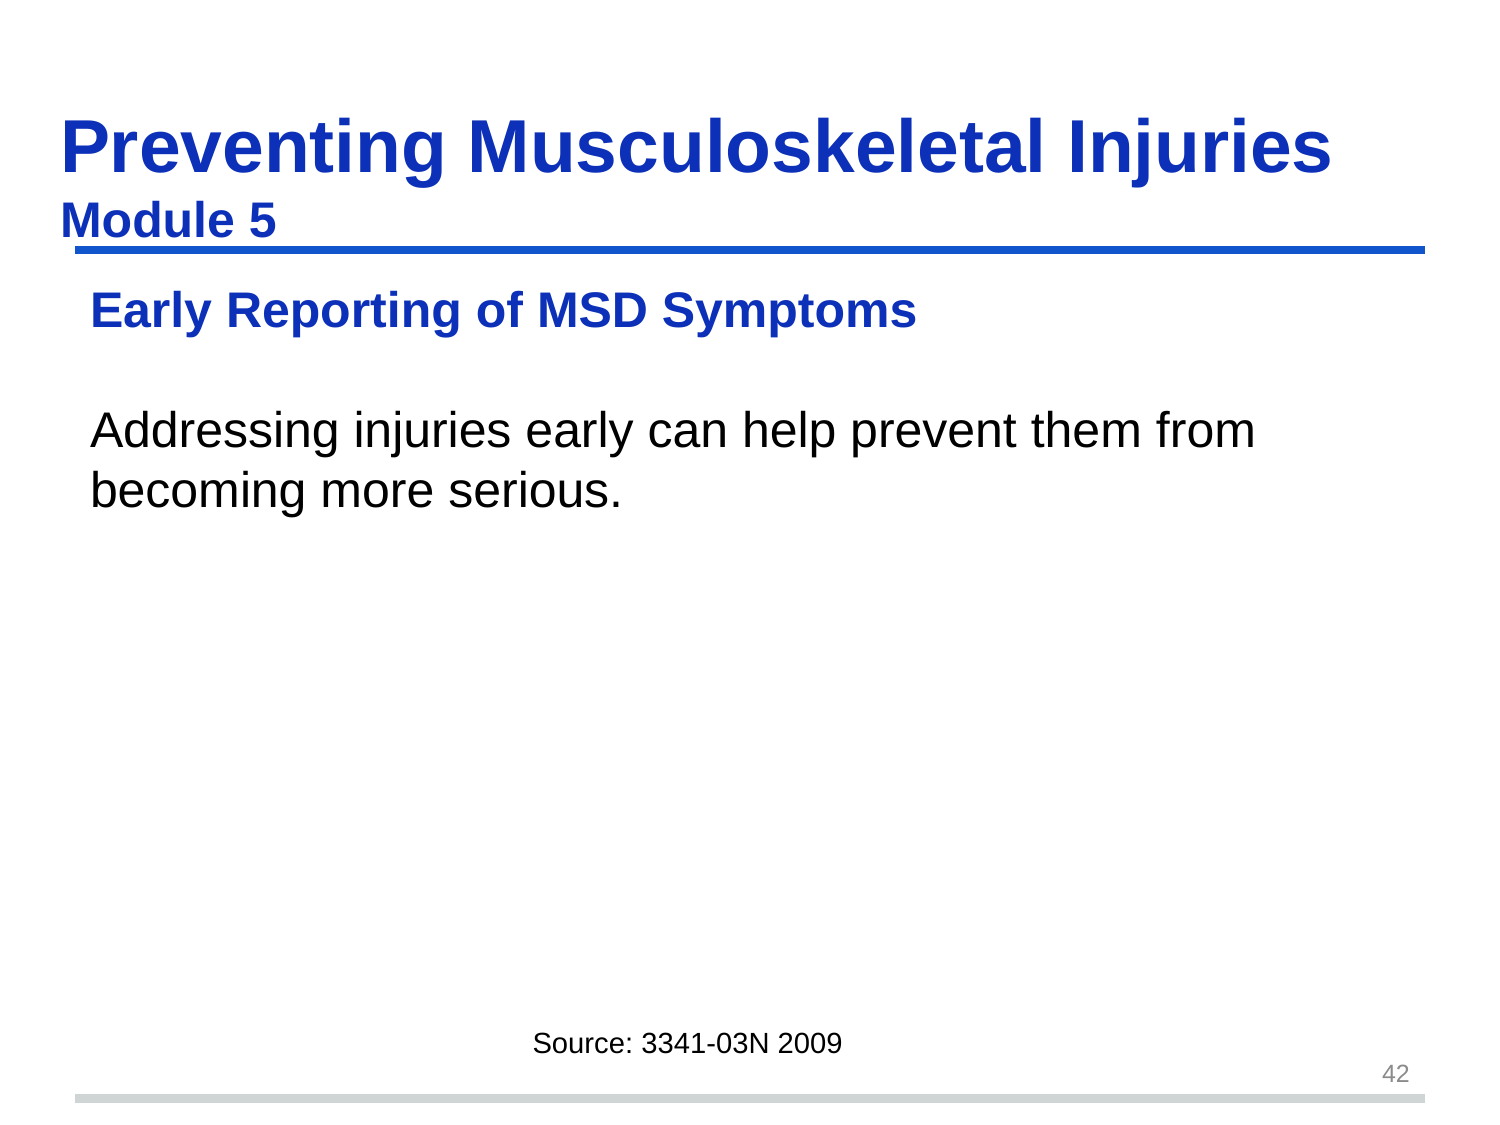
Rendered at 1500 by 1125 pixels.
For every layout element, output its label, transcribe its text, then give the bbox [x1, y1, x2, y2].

text_box 42 [1074, 1042, 1425, 1103]
list Early Reporting of MSD Symptoms Addressing injuries early can help prevent them from becoming more serious. [75, 262, 1425, 871]
title Preventing Musculoskeletal Injuries Module 5 slide 42 [44, 29, 1500, 263]
text_box Source: 3341-03N 2009 [517, 1017, 859, 1068]
